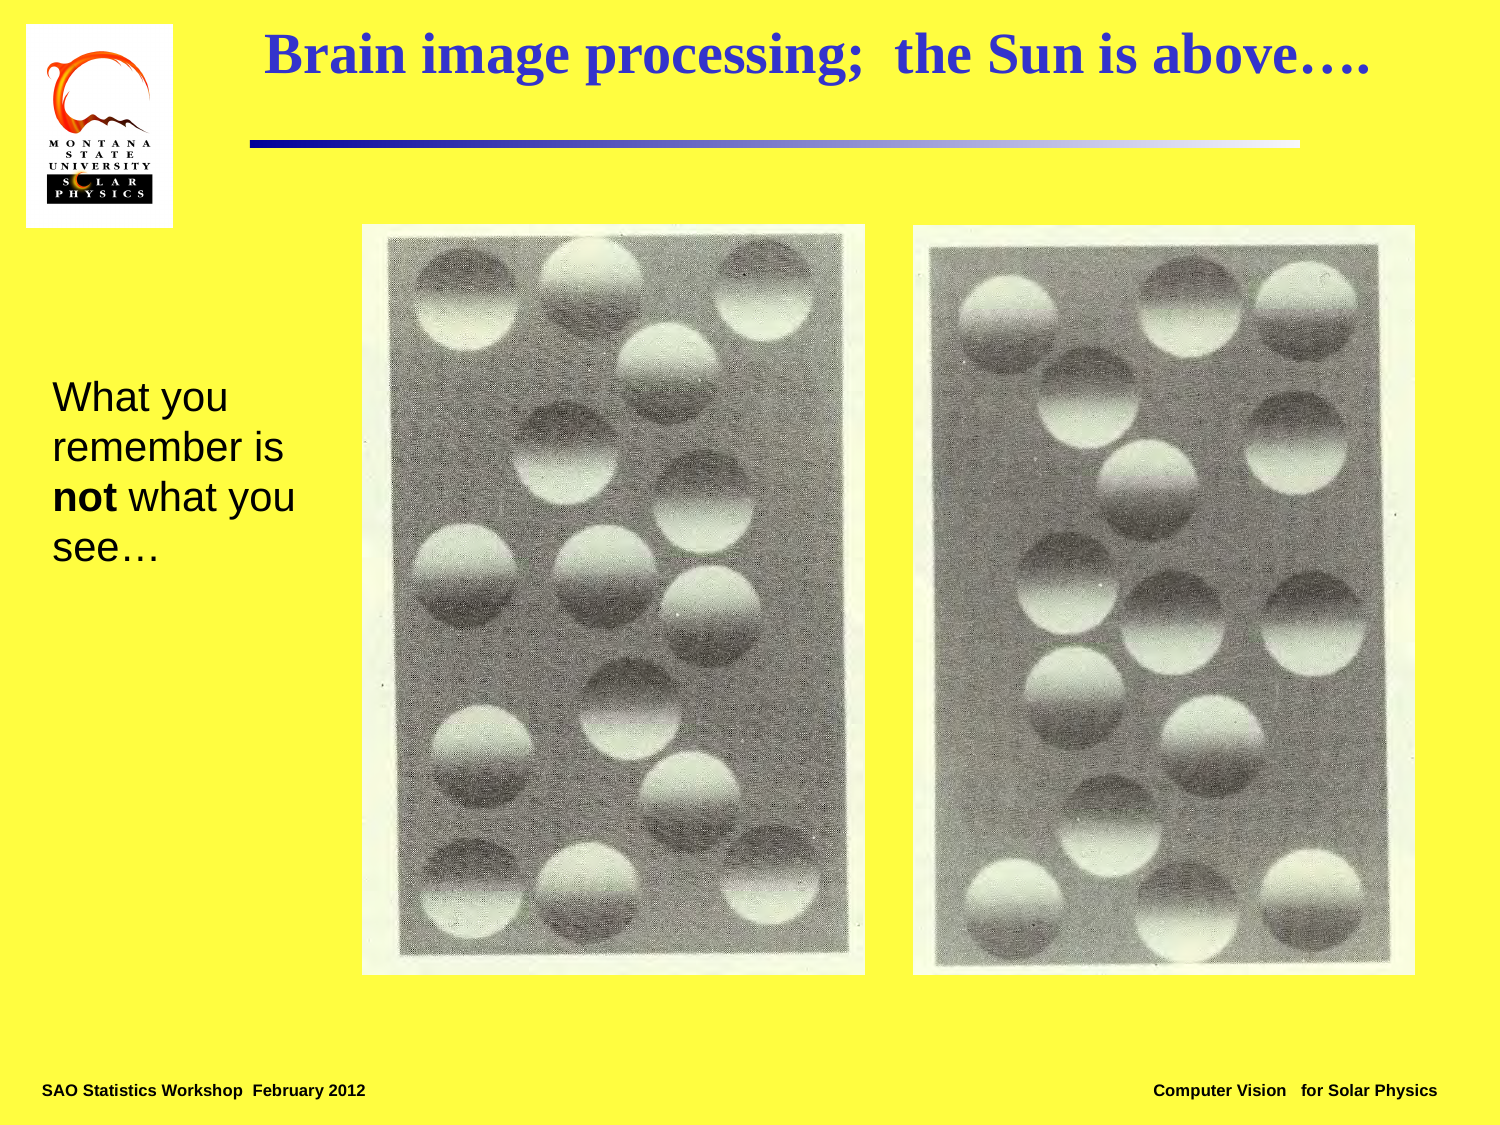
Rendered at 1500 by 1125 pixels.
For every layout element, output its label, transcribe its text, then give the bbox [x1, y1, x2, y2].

picture [26, 24, 173, 228]
picture [912, 224, 1415, 976]
text_box What you remember is not what you see… [37, 362, 325, 578]
title Brain image processing; the Sun is above…. [249, 24, 1438, 147]
picture [362, 224, 865, 976]
